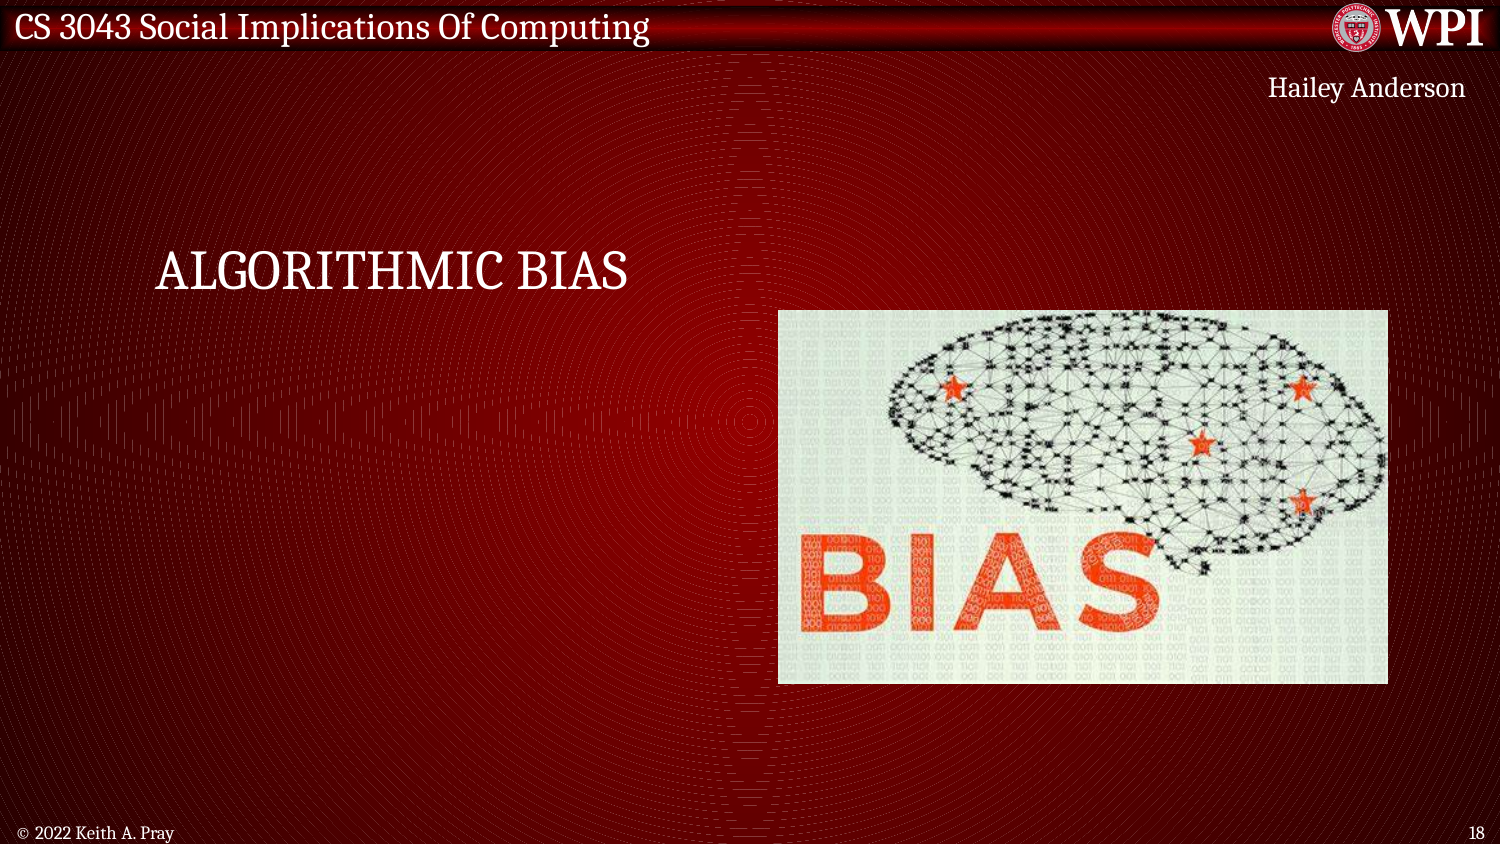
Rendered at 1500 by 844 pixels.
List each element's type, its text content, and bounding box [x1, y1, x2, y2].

slide_number 18 [1397, 819, 1500, 844]
picture [1332, 3, 1483, 52]
footer © 2022 Keith A. Pray [0, 819, 913, 844]
title Algorithmic Bias [140, 198, 1416, 349]
picture [777, 309, 1388, 684]
text_box Hailey Anderson [1123, 61, 1481, 111]
